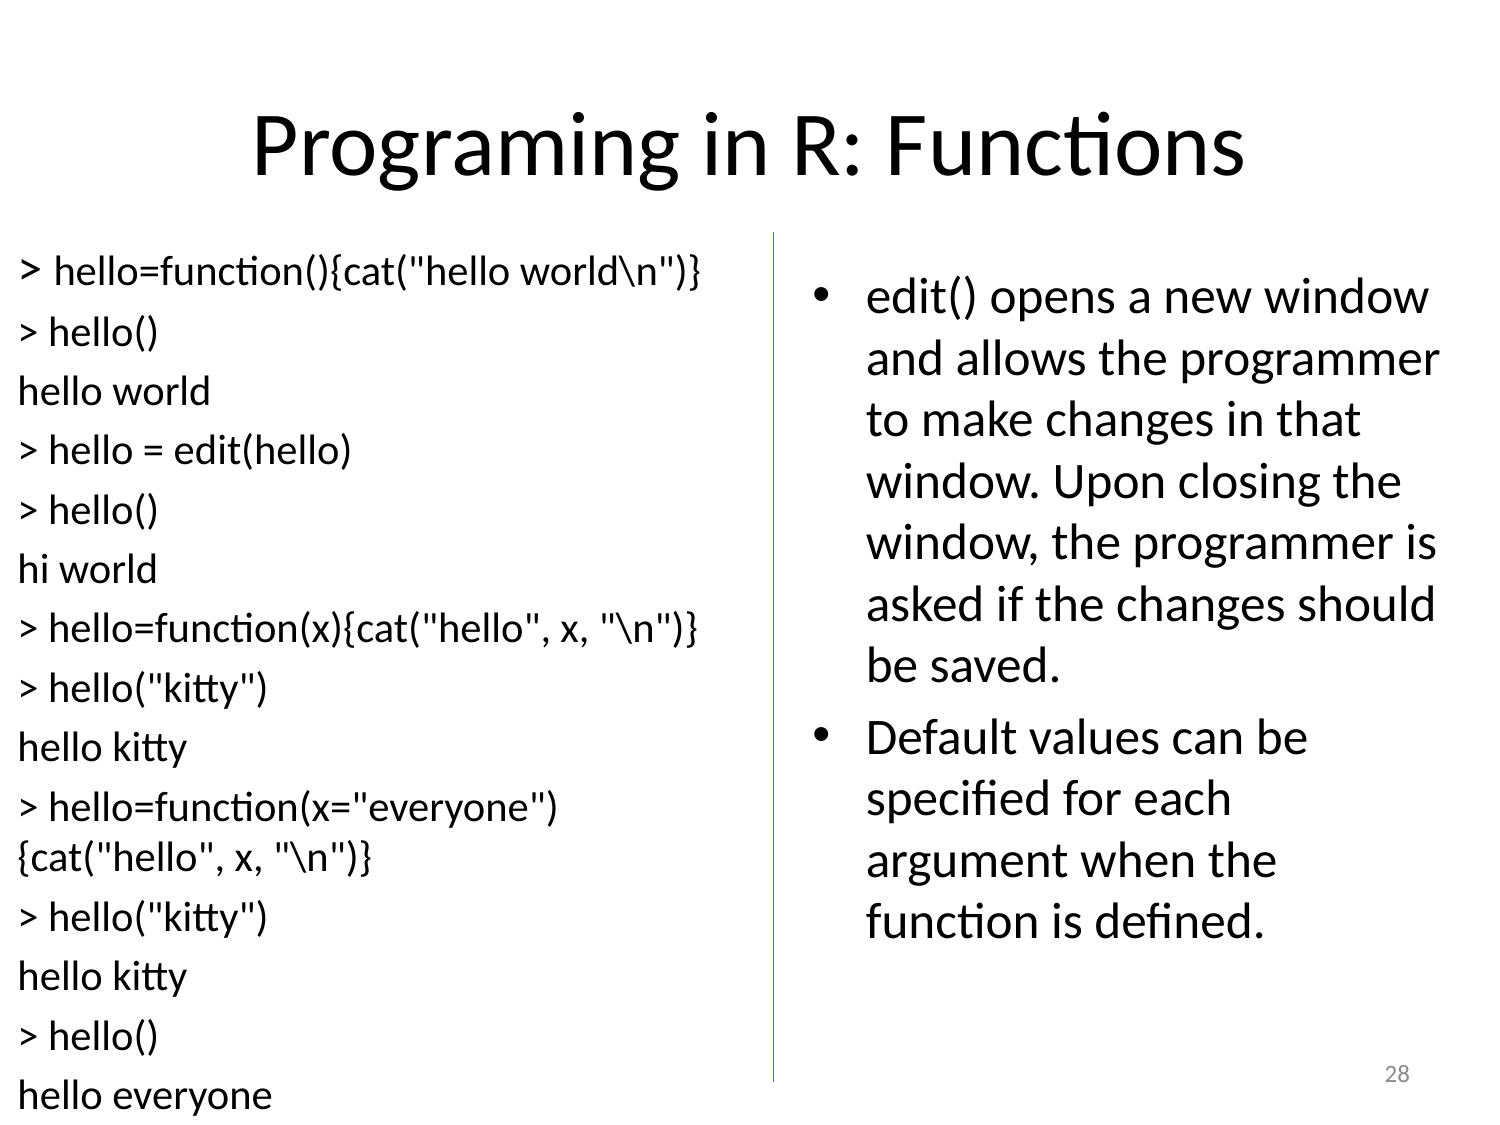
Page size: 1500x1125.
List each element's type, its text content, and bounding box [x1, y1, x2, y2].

slide_number 28 [1074, 1042, 1425, 1103]
list > hello=function(){cat("hello world\n")} > hello() hello world > hello = edit(hello) > hello() hi world > hello=function(x){cat("hello", x, "\n")} > hello("kitty") hello kitty > hello=function(x="everyone"){cat("hello", x, "\n")} > hello("kitty") hello kitty > hello() hello everyone [2, 228, 771, 1125]
list edit() opens a new window and allows the programmer to make changes in that window. Upon closing the window, the programmer is asked if the changes should be saved. Default values can be specified for each argument when the function is defined. [797, 255, 1460, 998]
title Programing in R: Functions [75, 45, 1425, 233]
